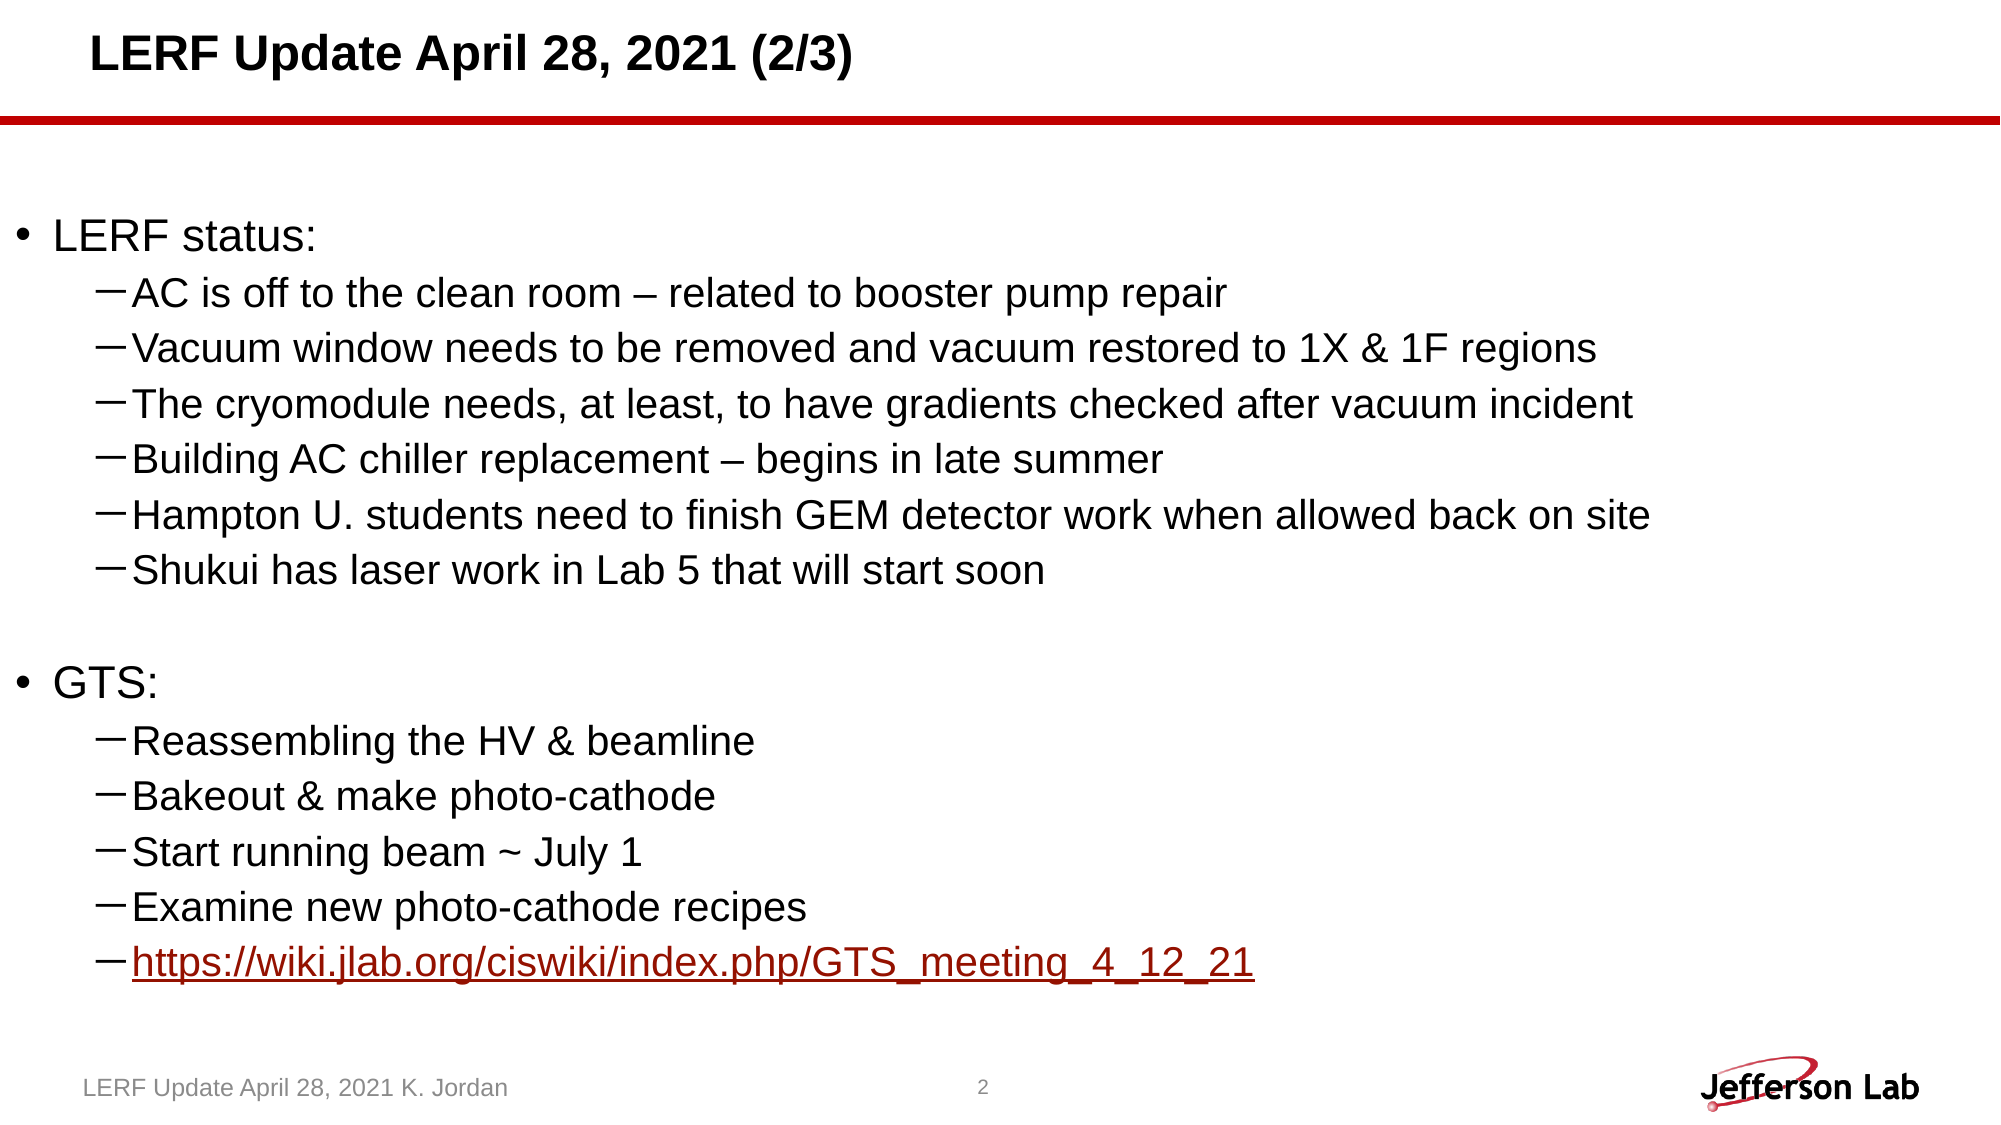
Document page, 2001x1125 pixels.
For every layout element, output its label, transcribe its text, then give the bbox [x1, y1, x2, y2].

title LERF Update April 28, 2021 (2/3) [74, 14, 1926, 95]
picture [1698, 1061, 1933, 1124]
slide_number 2 [925, 1060, 1042, 1111]
footer LERF Update April 28, 2021 K. Jordan [67, 1060, 925, 1112]
list LERF status: AC is off to the clean room – related to booster pump repair Vacuum window needs to be removed and vacuum restored to 1X & 1F regions The cryomodule needs, at least, to have gradients checked after vacuum incident Building AC chiller replacement – begins in late summer Hampton U. students need to finish GEM detector work when allowed back on site Shukui has laser work in Lab 5 that will start soon GTS: Reassembling the HV & beamline Bakeout & make photo-cathode Start running beam ~ July 1 Examine new photo-cathode recipes https://wiki.jlab.org/ciswiki/index.php/GTS_meeting_4_12_21 [0, 204, 2000, 1061]
